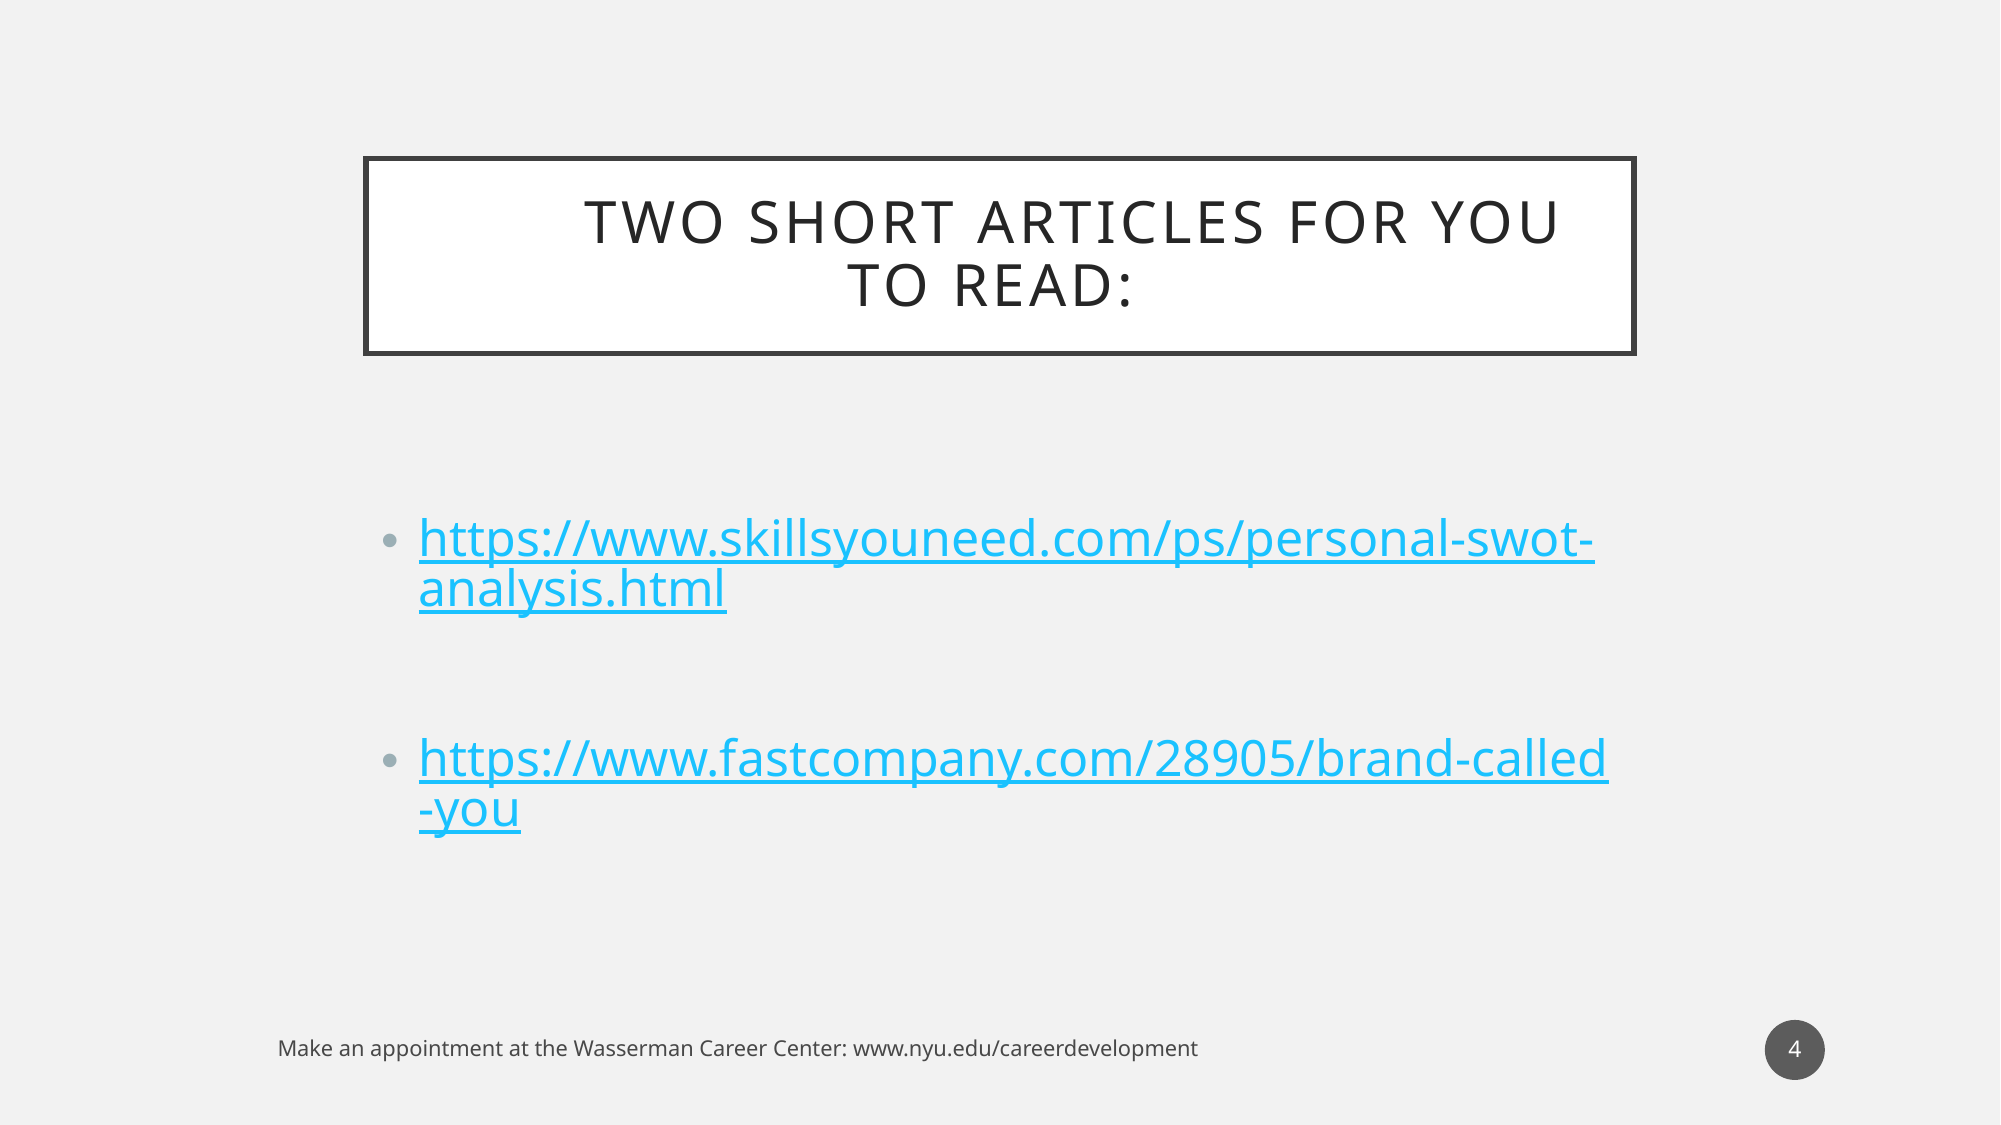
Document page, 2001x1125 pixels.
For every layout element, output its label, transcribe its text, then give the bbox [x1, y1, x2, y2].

title Two short articles for you to read: [363, 156, 1637, 356]
footer Make an appointment at the Wasserman Career Center: www.nyu.edu/careerdevelopment [262, 1023, 1231, 1076]
list https://www.skillsyouneed.com/ps/personal-swot-analysis.html https://www.fastcompany.com/28905/brand-called-you [366, 432, 1634, 942]
slide_number 4 [1764, 1019, 1825, 1080]
